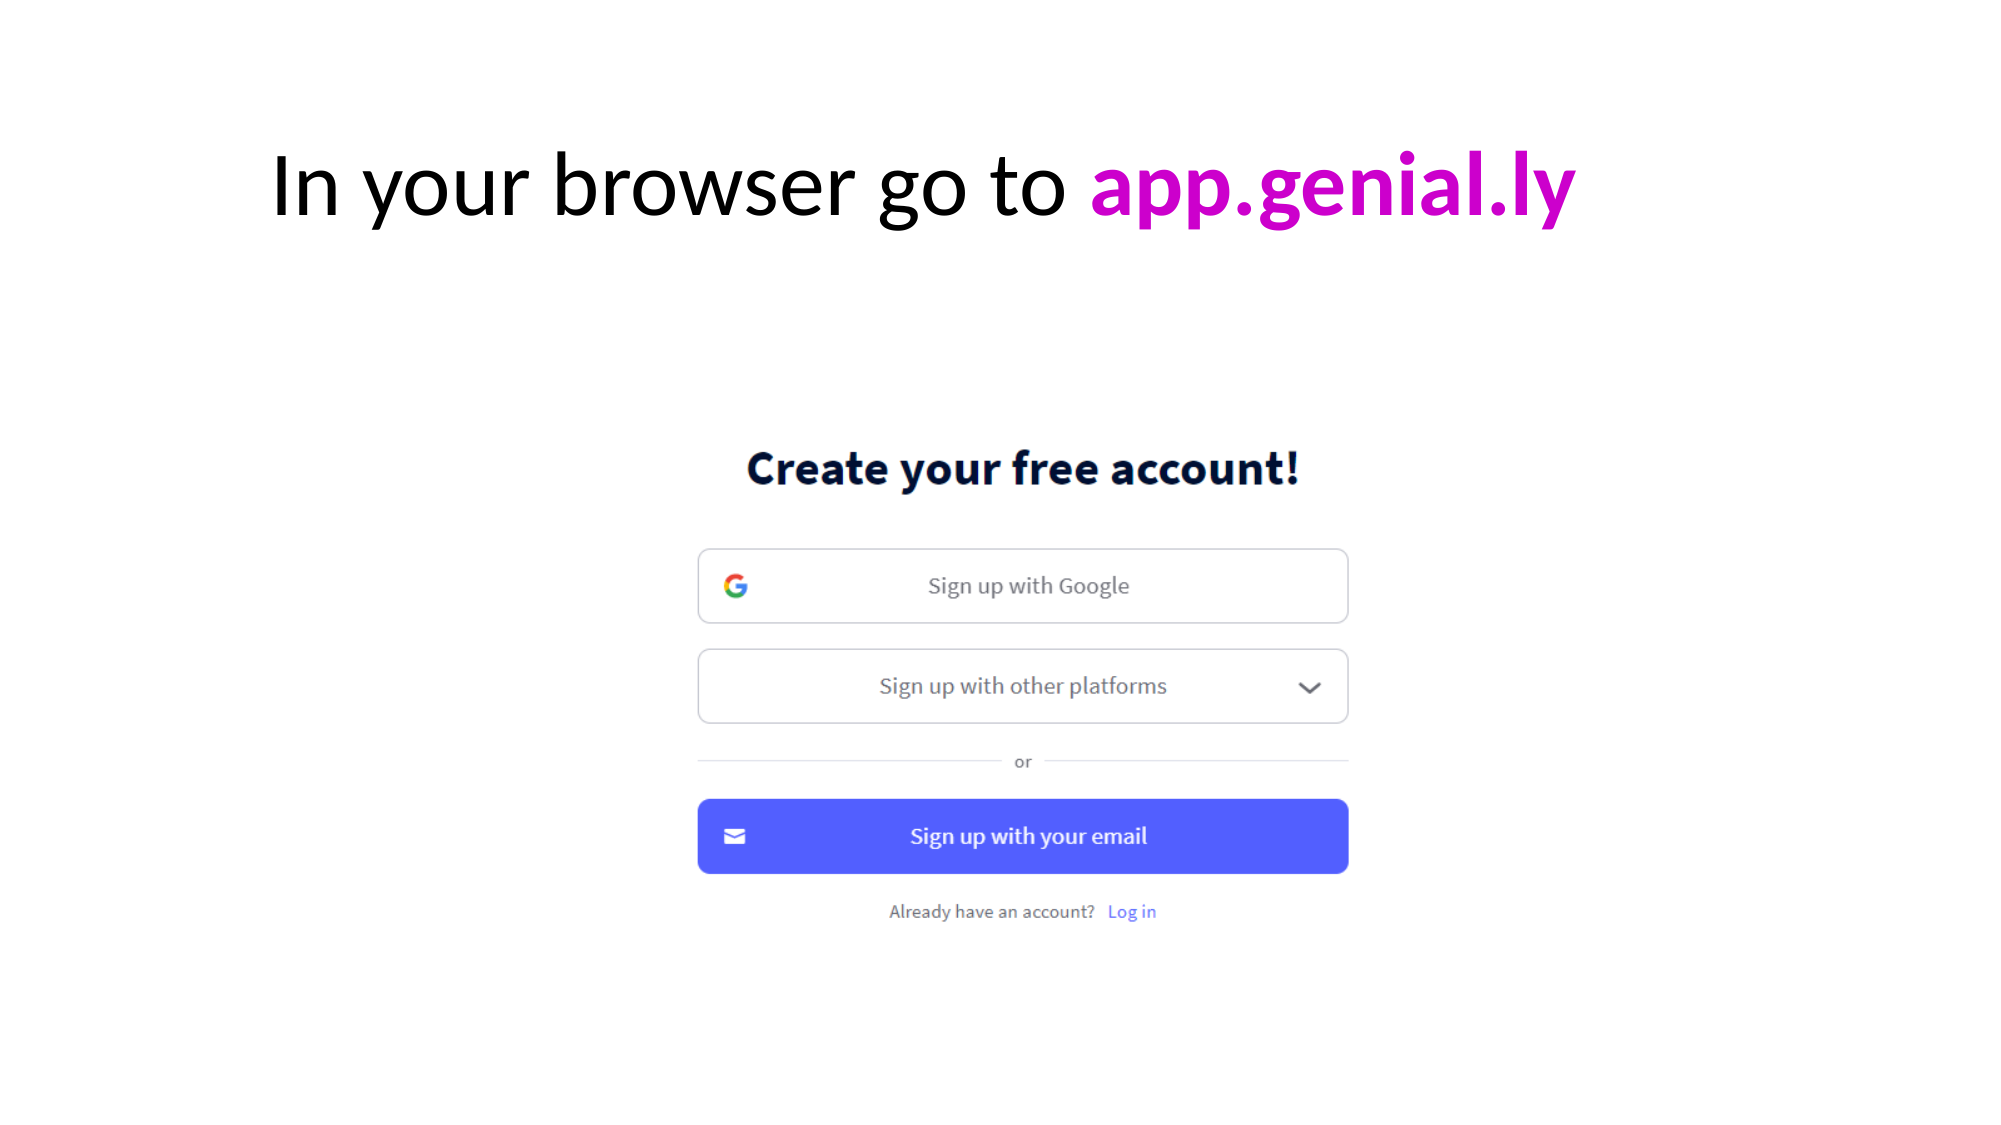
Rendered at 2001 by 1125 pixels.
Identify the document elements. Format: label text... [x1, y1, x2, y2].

text_box In your browser go to app.genial.ly [255, 116, 1715, 242]
picture [629, 387, 1494, 953]
